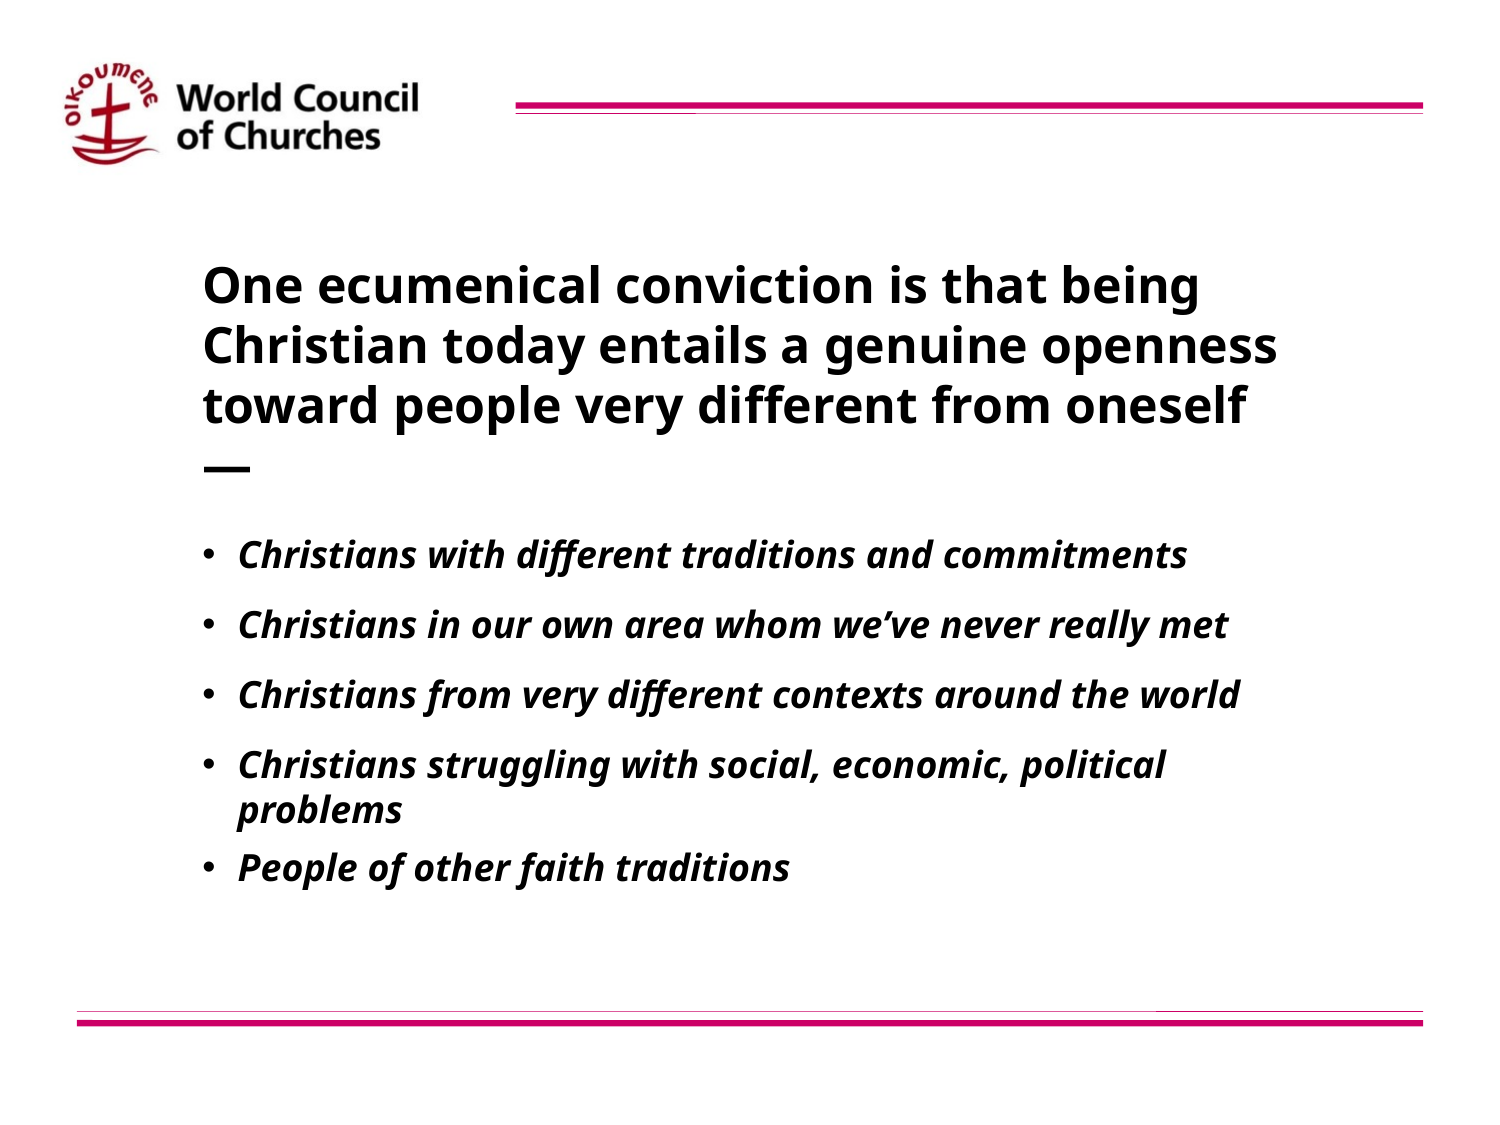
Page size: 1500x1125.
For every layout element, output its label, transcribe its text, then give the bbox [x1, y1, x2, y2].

picture [46, 46, 449, 181]
text_box One ecumenical conviction is that being Christian today entails a genuine openness toward people very different from oneself— Christians with different traditions and commitments Christians in our own area whom we’ve never really met Christians from very different contexts around the world Christians struggling with social, economic, political problems People of other faith traditions [187, 246, 1298, 896]
